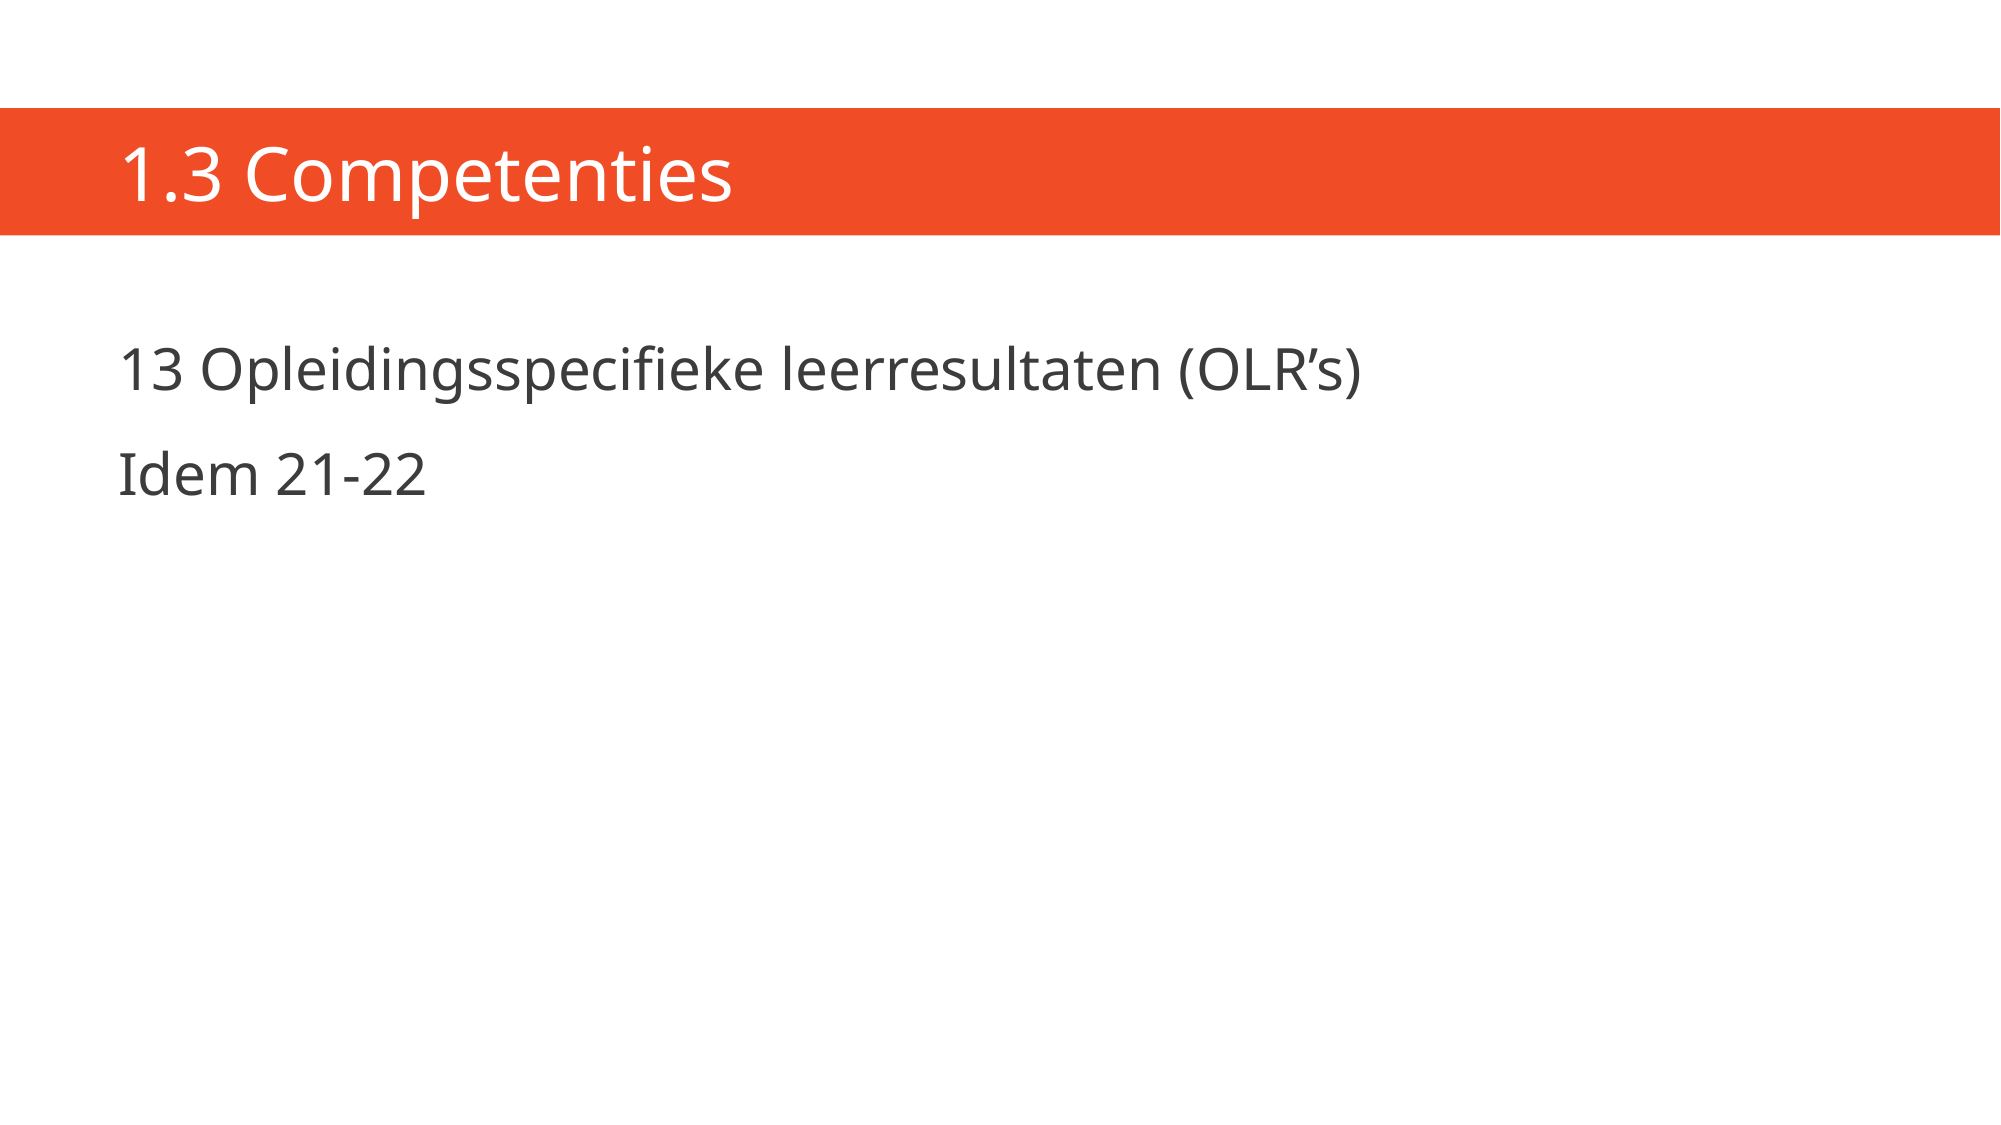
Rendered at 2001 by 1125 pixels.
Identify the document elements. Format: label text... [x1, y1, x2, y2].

list 13 Opleidingsspecifieke leerresultaten (OLR’s) Idem 21-22 [0, 237, 2000, 1040]
title 1.3 Competenties [0, 108, 2000, 236]
